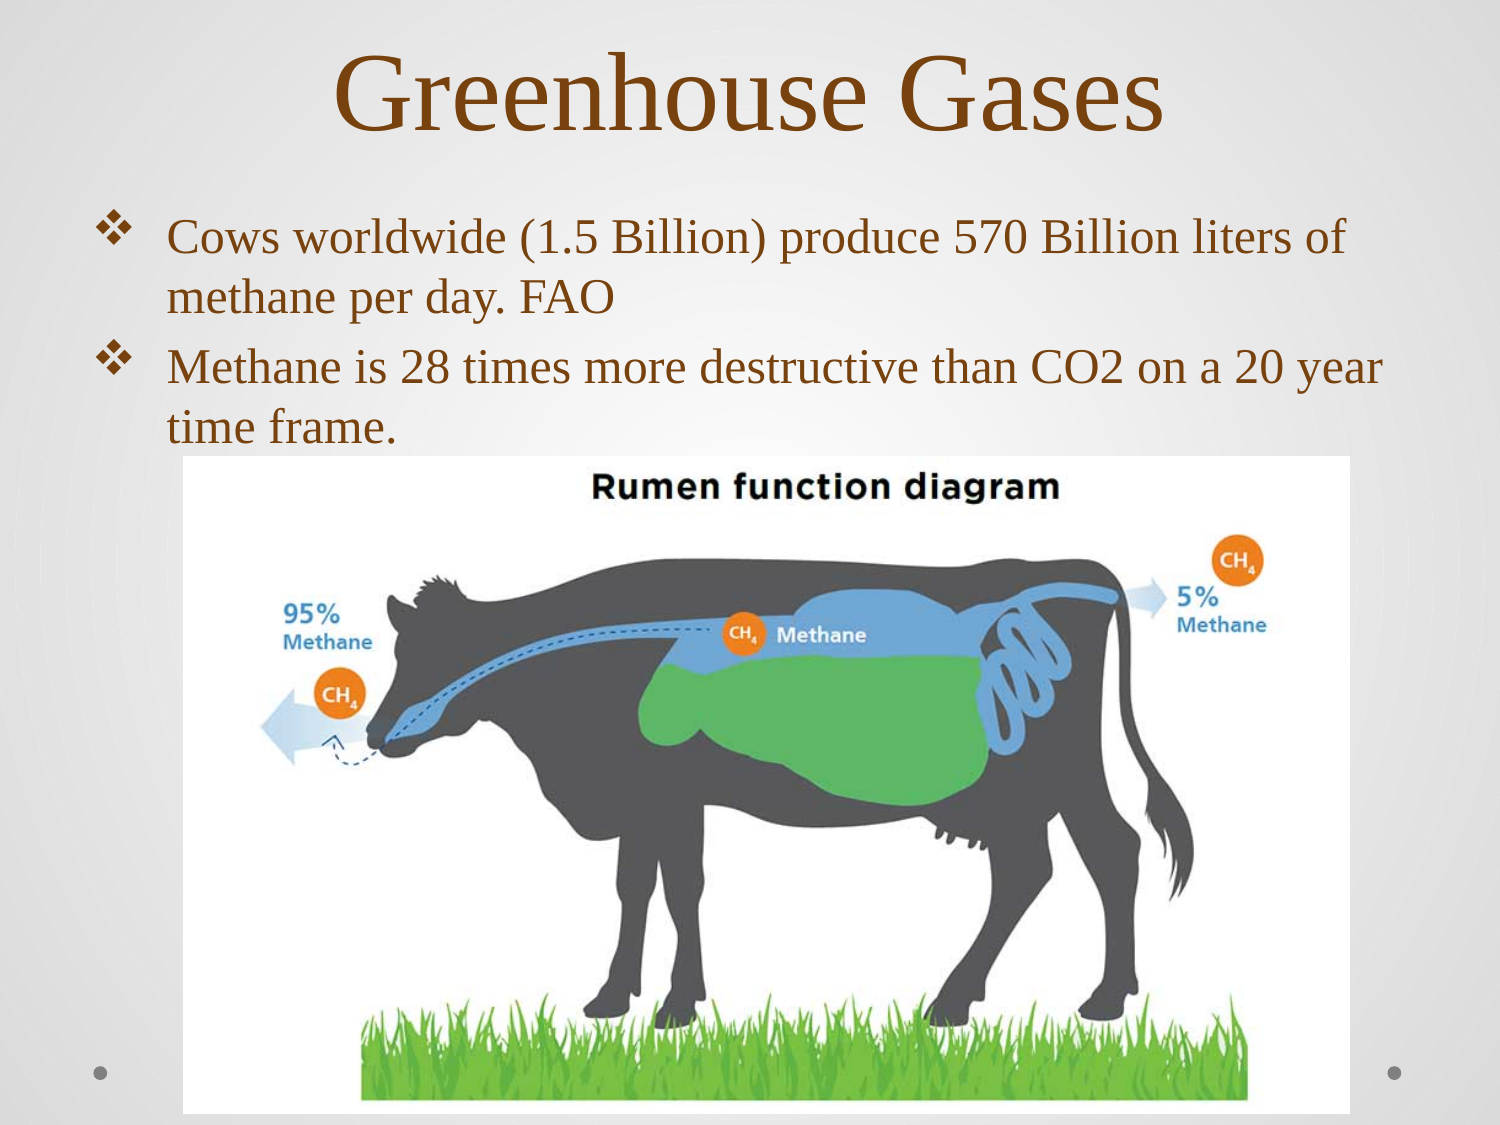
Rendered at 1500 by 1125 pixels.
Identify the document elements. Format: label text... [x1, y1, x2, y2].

title Greenhouse Gases [75, 0, 1425, 161]
list Cows worldwide (1.5 Billion) produce 570 Billion liters of methane per day. FAO Methane is 28 times more destructive than CO2 on a 20 year time frame. [76, 196, 1427, 982]
picture [182, 455, 1350, 1114]
